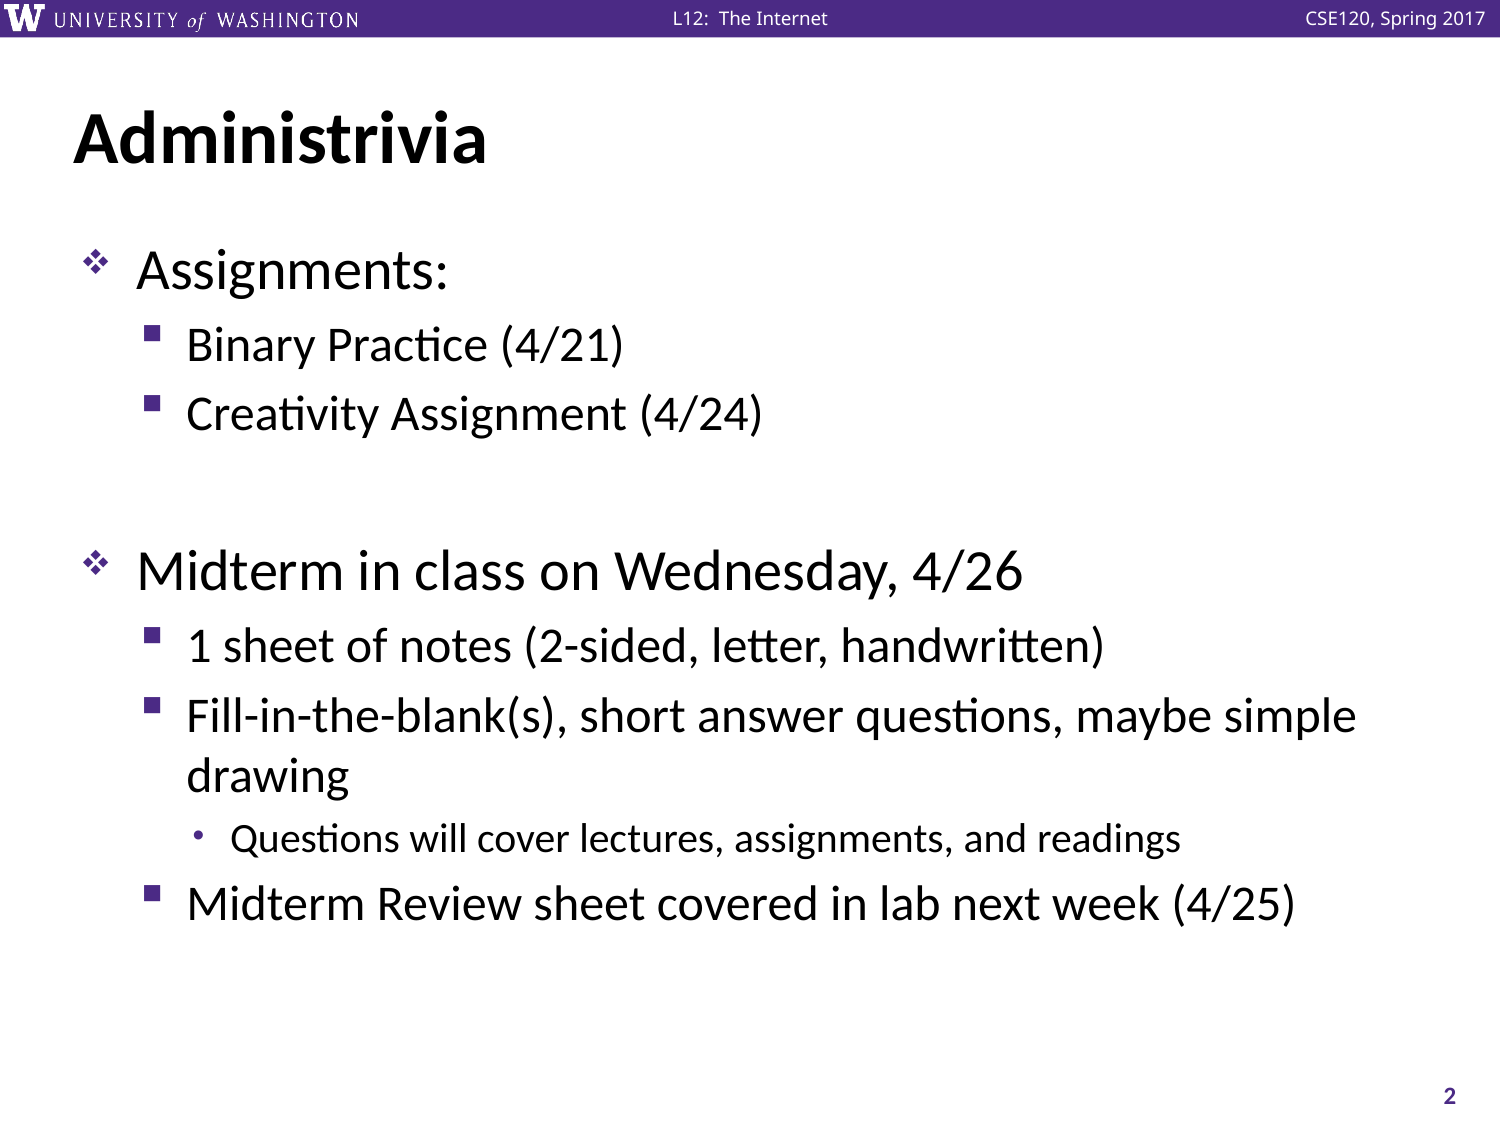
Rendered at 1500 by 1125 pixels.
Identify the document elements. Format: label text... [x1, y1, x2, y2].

slide_number 2 [1400, 1065, 1500, 1125]
title Administrivia [58, 71, 1438, 197]
picture [4, 4, 358, 32]
list Assignments: Binary Practice (4/21) Creativity Assignment (4/24) Midterm in class on Wednesday, 4/26 1 sheet of notes (2-sided, letter, handwritten) Fill-in-the-blank(s), short answer questions, maybe simple drawing Questions will cover lectures, assignments, and readings Midterm Review sheet covered in lab next week (4/25) [64, 223, 1438, 1040]
